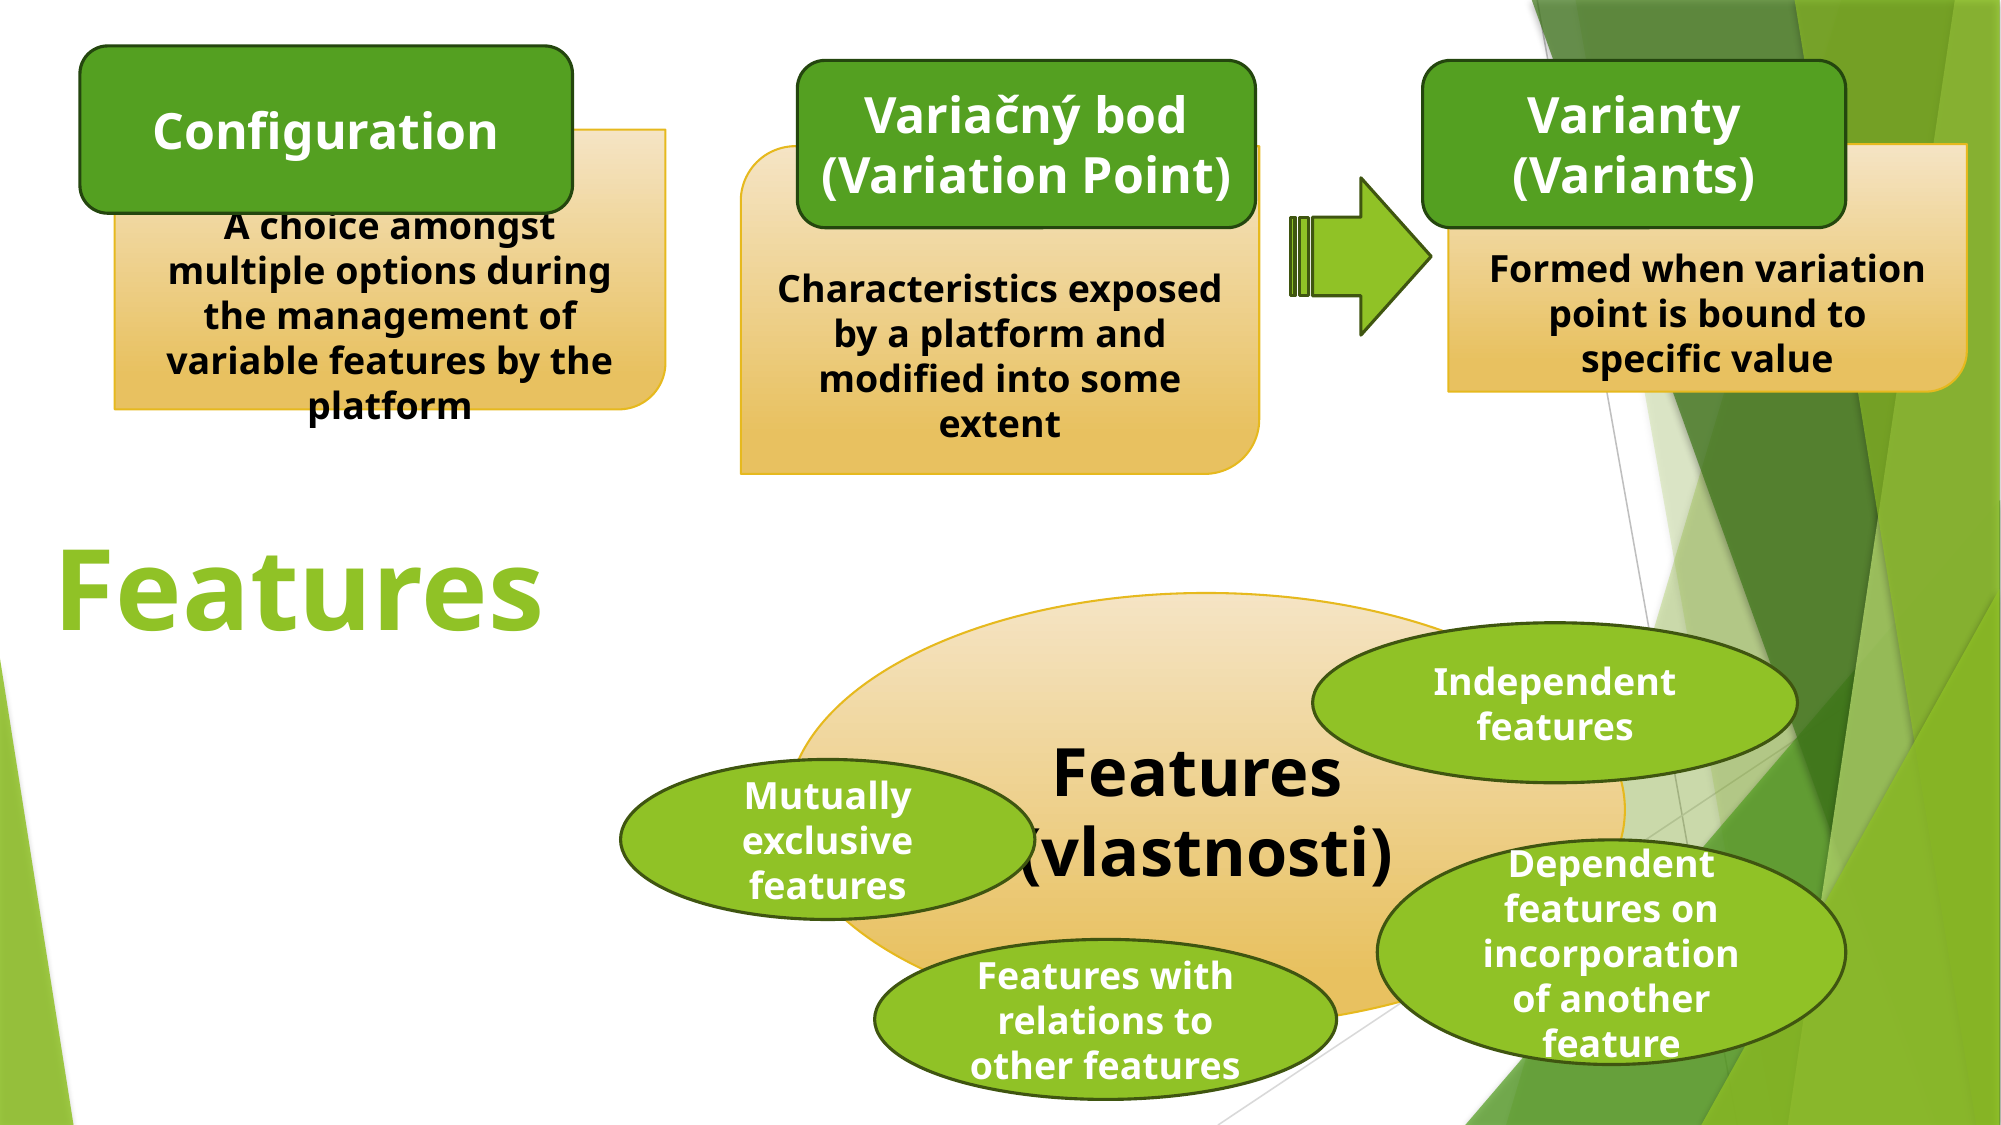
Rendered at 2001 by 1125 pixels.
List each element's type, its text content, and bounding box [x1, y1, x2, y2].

text_box Independent features [1322, 660, 1800, 785]
text_box Variačný bod (Variation Point) [795, 58, 1258, 230]
text_box [1289, 216, 1297, 297]
text_box Configuration [78, 44, 575, 215]
text_box Formed when variation point is bound to specific value [1447, 143, 1968, 393]
text_box Dependent features on incorporation of another feature [1375, 838, 1848, 1067]
text_box [1298, 176, 1433, 337]
text_box Features with relations to other features [873, 937, 1339, 1101]
text_box A choice amongst multiple options during the management of variable features by the platform [113, 128, 667, 411]
text_box Characteristics exposed by a platform and modified into some extent [739, 145, 1261, 475]
title Features [39, 510, 1764, 728]
text_box Varianty (Variants) [1421, 58, 1848, 230]
text_box Features (vlastnosti) [798, 728, 1626, 1017]
text_box Mutually exclusive features [618, 757, 1037, 922]
